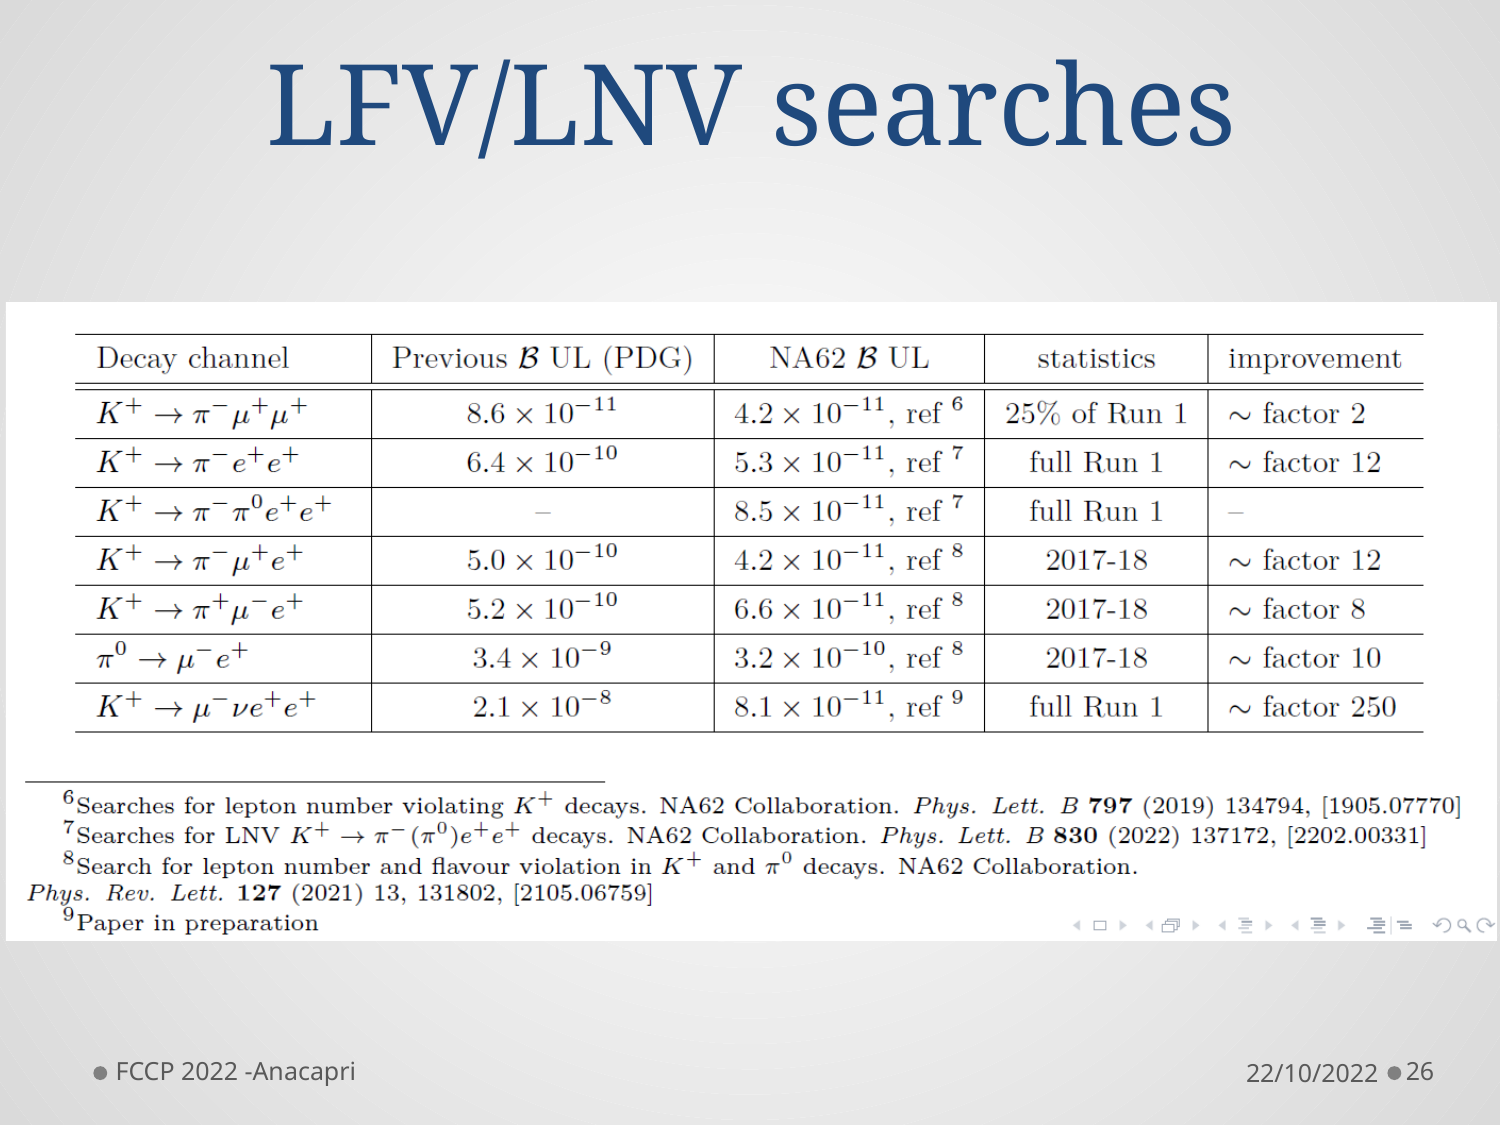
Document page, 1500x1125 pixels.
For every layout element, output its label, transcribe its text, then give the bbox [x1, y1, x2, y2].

title LFV/LNV searches [76, 0, 1427, 176]
picture [5, 302, 1498, 941]
slide_number 26 [1401, 1042, 1494, 1103]
footer FCCP 2022 -Anacapri [108, 1042, 576, 1103]
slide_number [1043, 1042, 1386, 1103]
